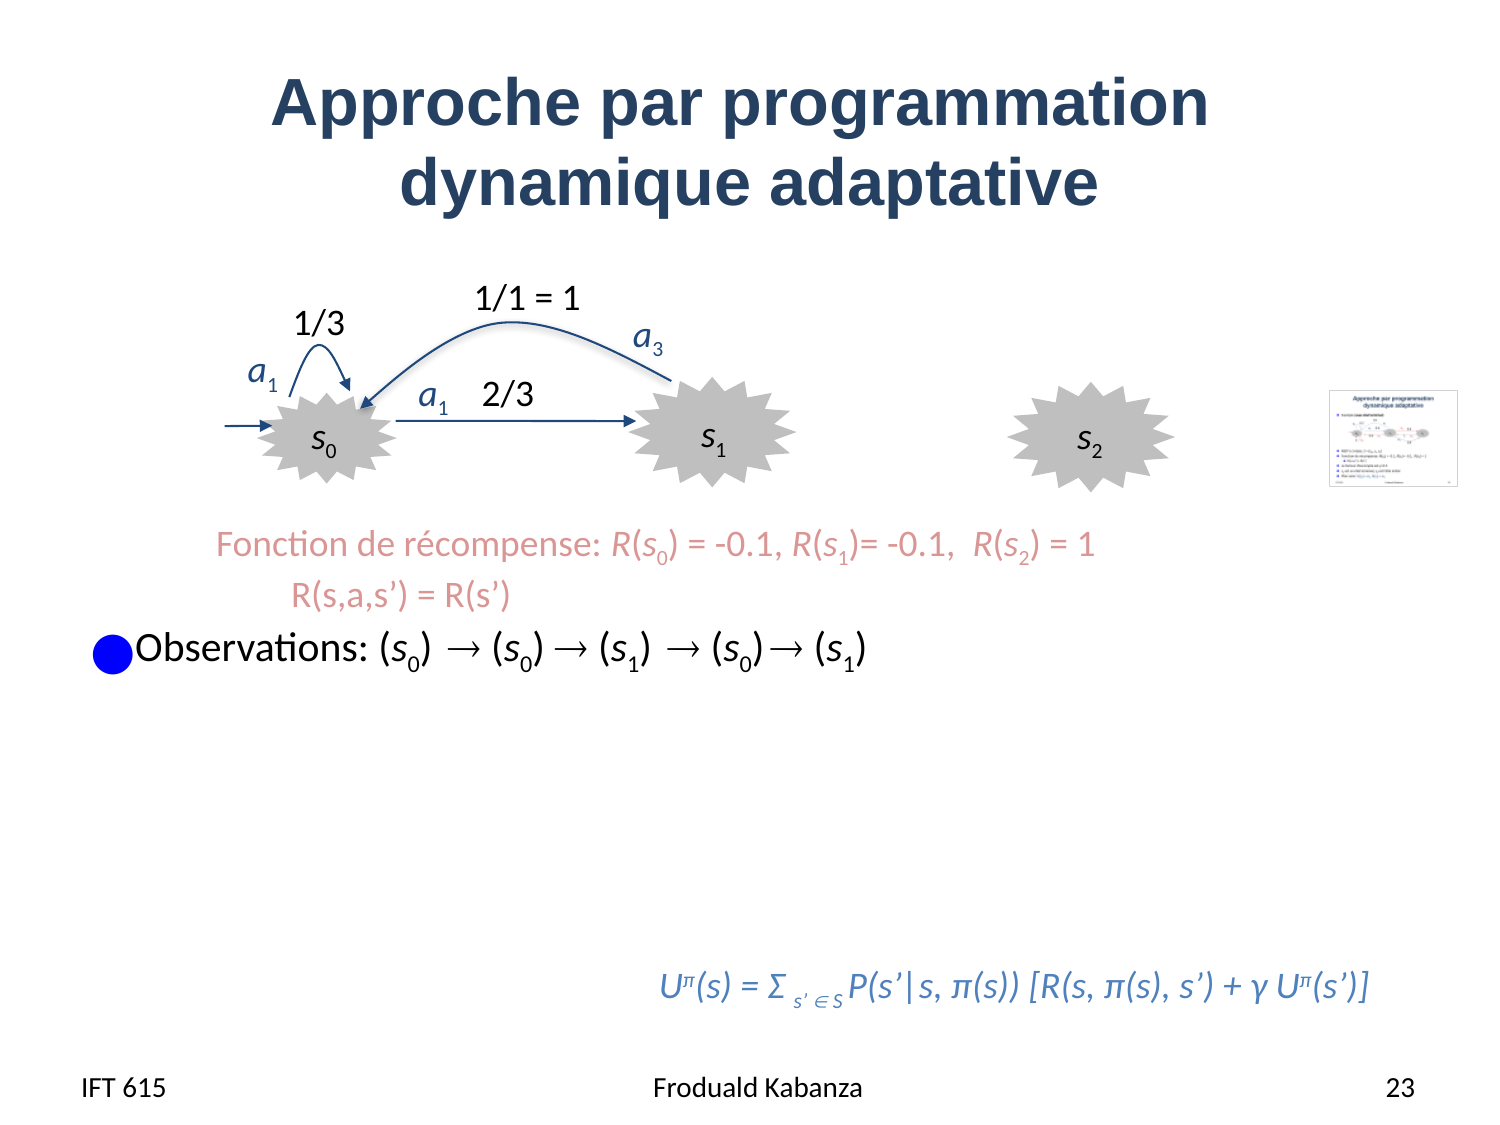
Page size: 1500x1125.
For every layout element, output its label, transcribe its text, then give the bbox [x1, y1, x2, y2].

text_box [256, 392, 397, 484]
text_box [293, 344, 351, 391]
picture [1330, 391, 1457, 486]
text_box 1/1 = 1 [458, 265, 596, 326]
text_box 2/3 [466, 398, 558, 422]
footer Froduald Kabanza [520, 1056, 996, 1117]
title Approche par programmation dynamique adaptative [75, 45, 1425, 233]
text_box 1/3 [277, 290, 369, 351]
text_box a1 [232, 337, 293, 404]
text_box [1006, 381, 1176, 493]
text_box Uπ(s) = Σ s’  S P(s’|s, π(s)) [R(s, π(s), s’) + γ Uπ(s’)] [644, 953, 1443, 1020]
text_box a3 [618, 302, 679, 369]
text_box [377, 369, 403, 406]
slide_number 23 [1080, 1056, 1431, 1117]
slide_number IFT 615 [66, 1056, 356, 1117]
text_box Fonction de récompense: R(s0) = -0.1, R(s1)= -0.1, R(s2) = 1 R(s,a,s’) = R(s’) [201, 511, 1166, 623]
list Observations: (s0)  (s0)  (s1)  (s0)  (s1) [75, 262, 1425, 1005]
text_box [414, 326, 665, 400]
text_box a1 [403, 361, 464, 428]
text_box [627, 376, 797, 488]
